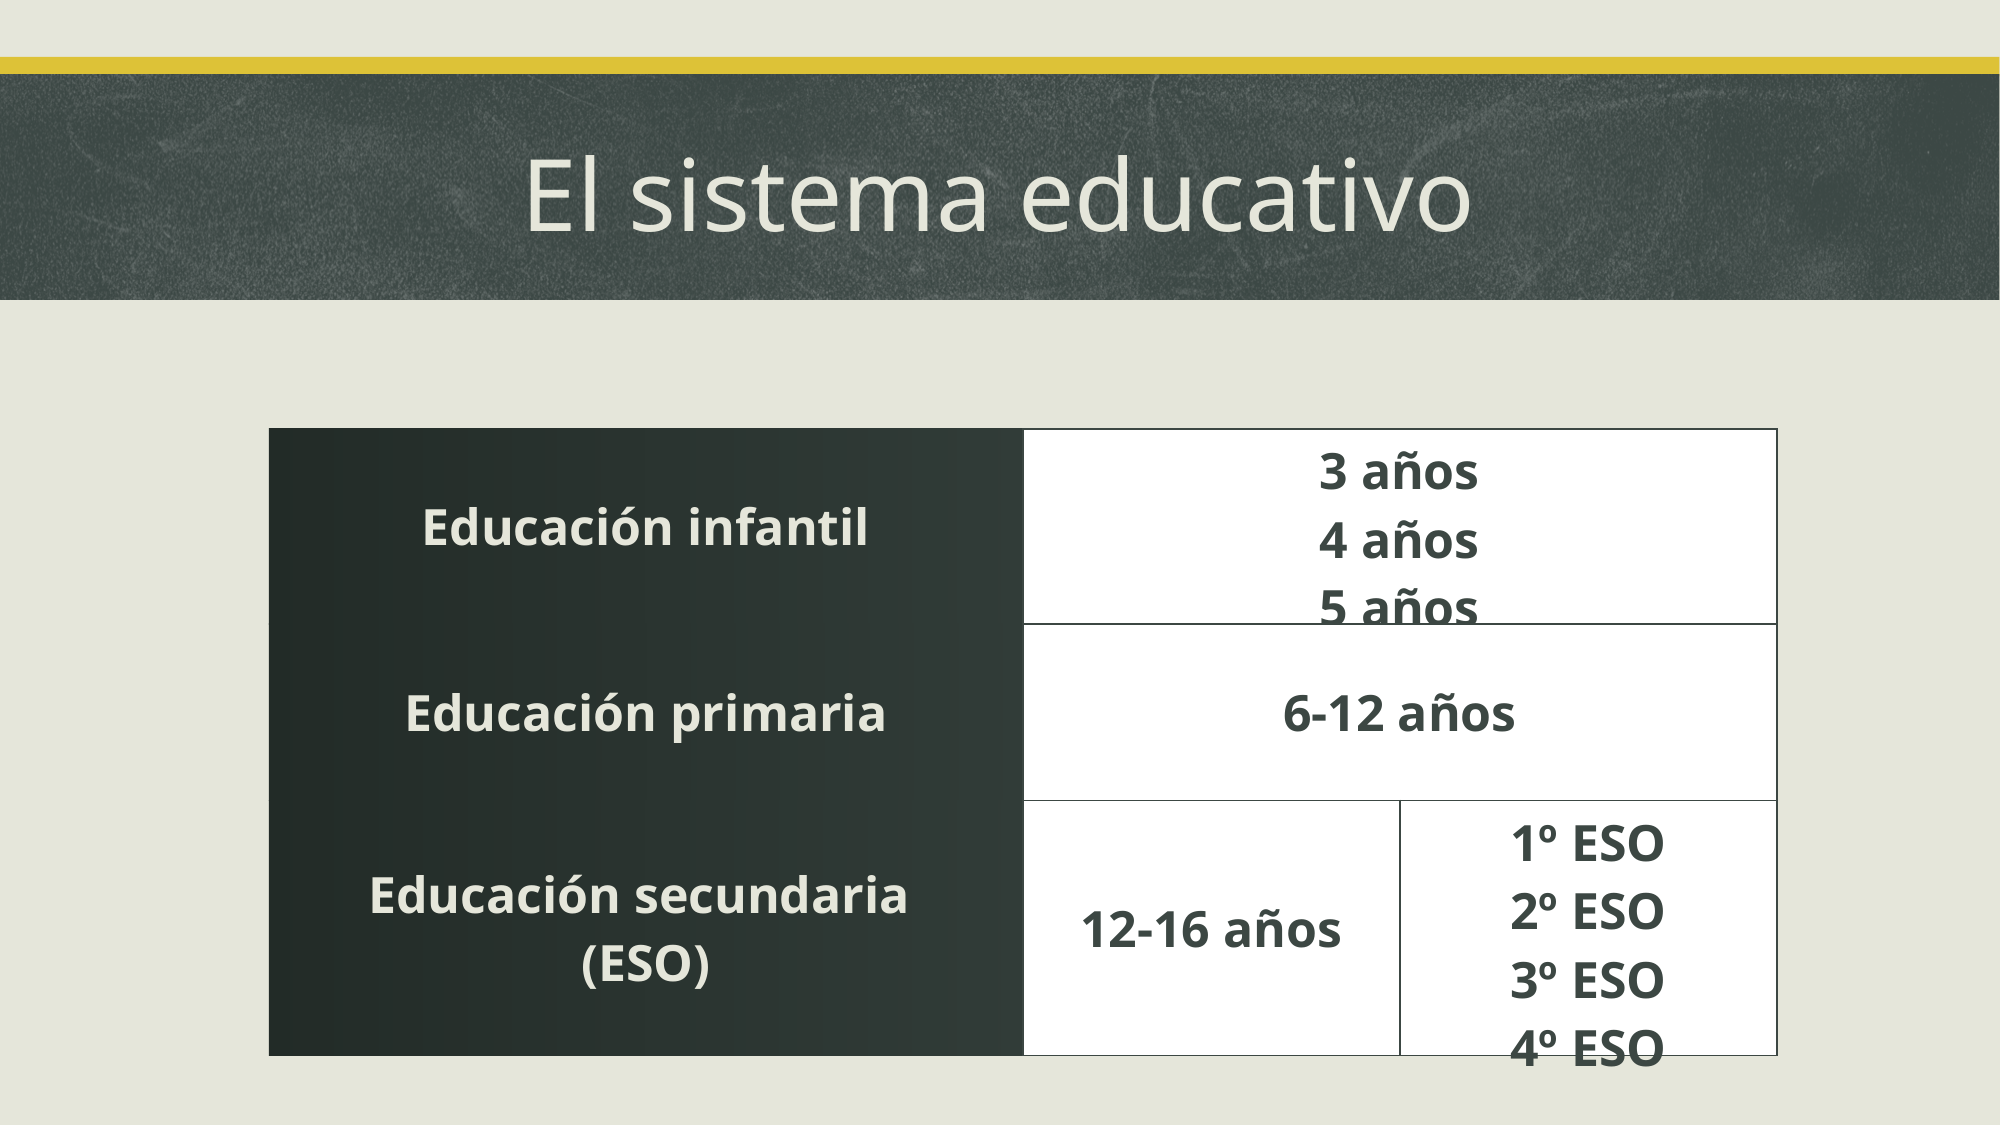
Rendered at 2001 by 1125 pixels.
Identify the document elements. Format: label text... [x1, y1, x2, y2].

table_cell Educación primaria [269, 624, 1022, 801]
table_cell 1º ESO 2º ESO 3º ESO 4º ESO [1401, 801, 1776, 1055]
picture [0, 74, 2000, 300]
table_header 3 años 4 años 5 años [1024, 430, 1776, 623]
table_cell Educación secundaria (ESO) [269, 801, 1022, 1056]
text_box El sistema educativo [507, 123, 1491, 259]
table_cell 12-16 años [1024, 801, 1399, 1055]
table_cell 6-12 años [1024, 625, 1776, 800]
table_header Educación infantil [269, 429, 1022, 624]
